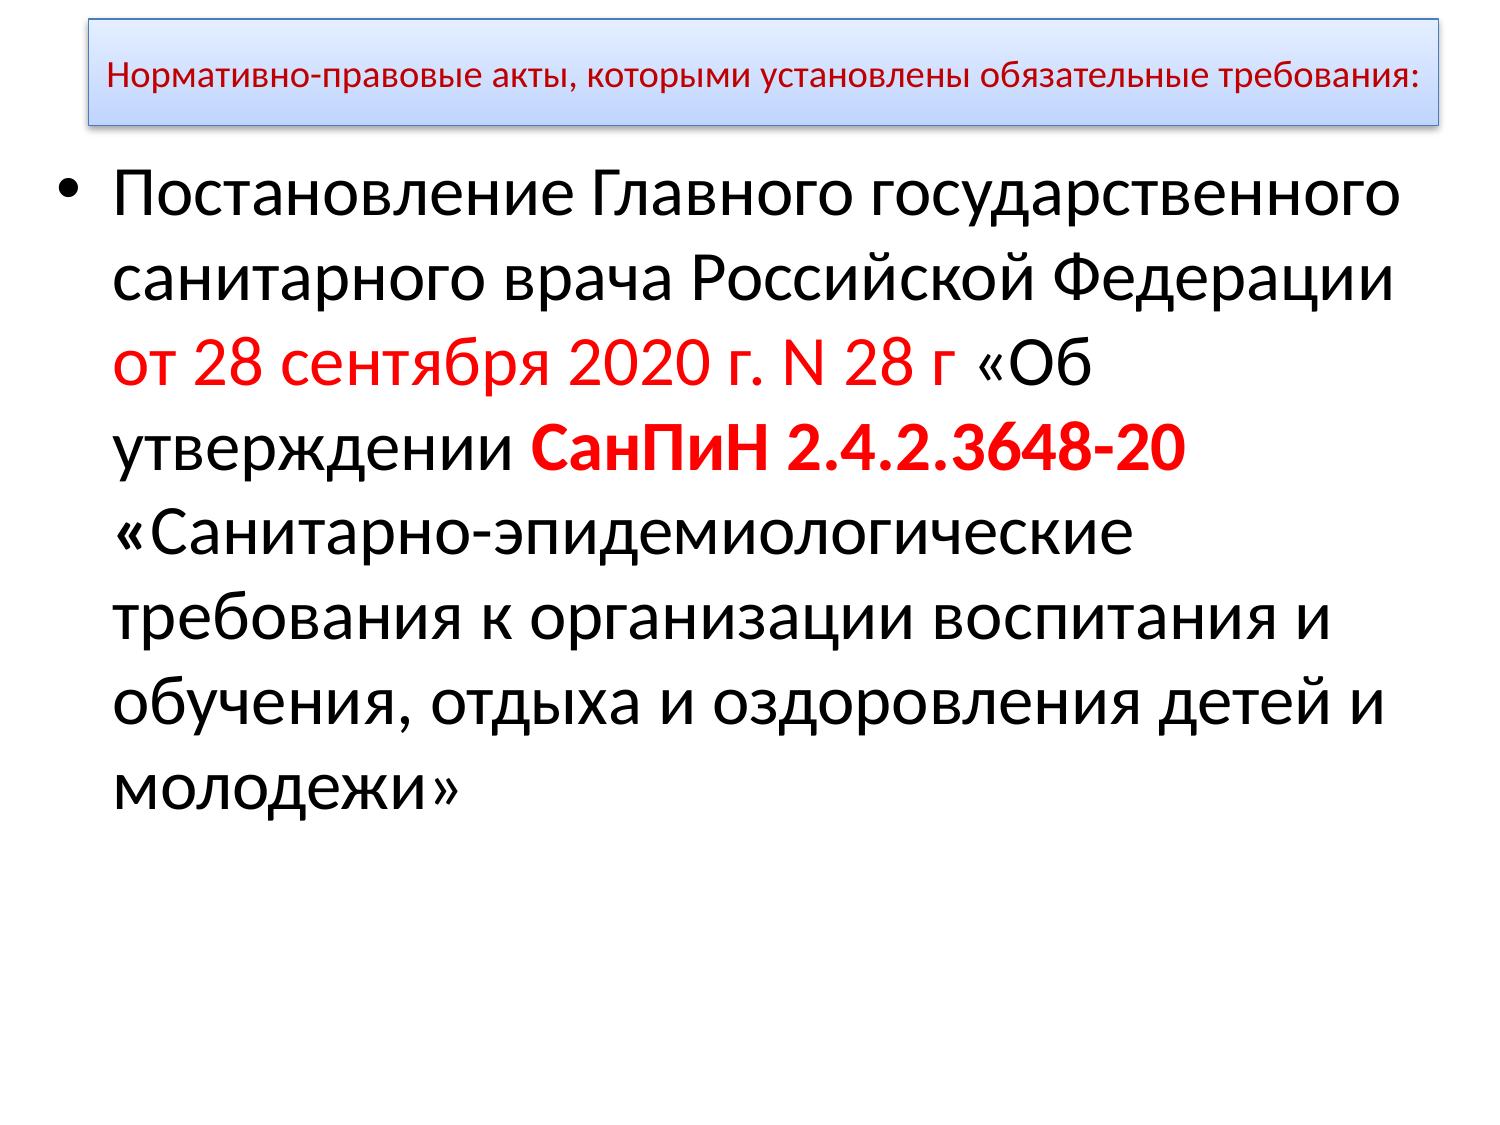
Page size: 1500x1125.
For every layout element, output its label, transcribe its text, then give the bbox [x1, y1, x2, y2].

title Нормативно-правовые акты, которыми установлены обязательные требования: [88, 18, 1439, 126]
list Постановление Главного государственного санитарного врача Российской Федерации от 28 сентября 2020 г. N 28 г «Об утверждении СанПиН 2.4.2.3648-20 «Санитарно-эпидемиологические требования к организации воспитания и обучения, отдыха и оздоровления детей и молодежи» [41, 137, 1459, 1106]
